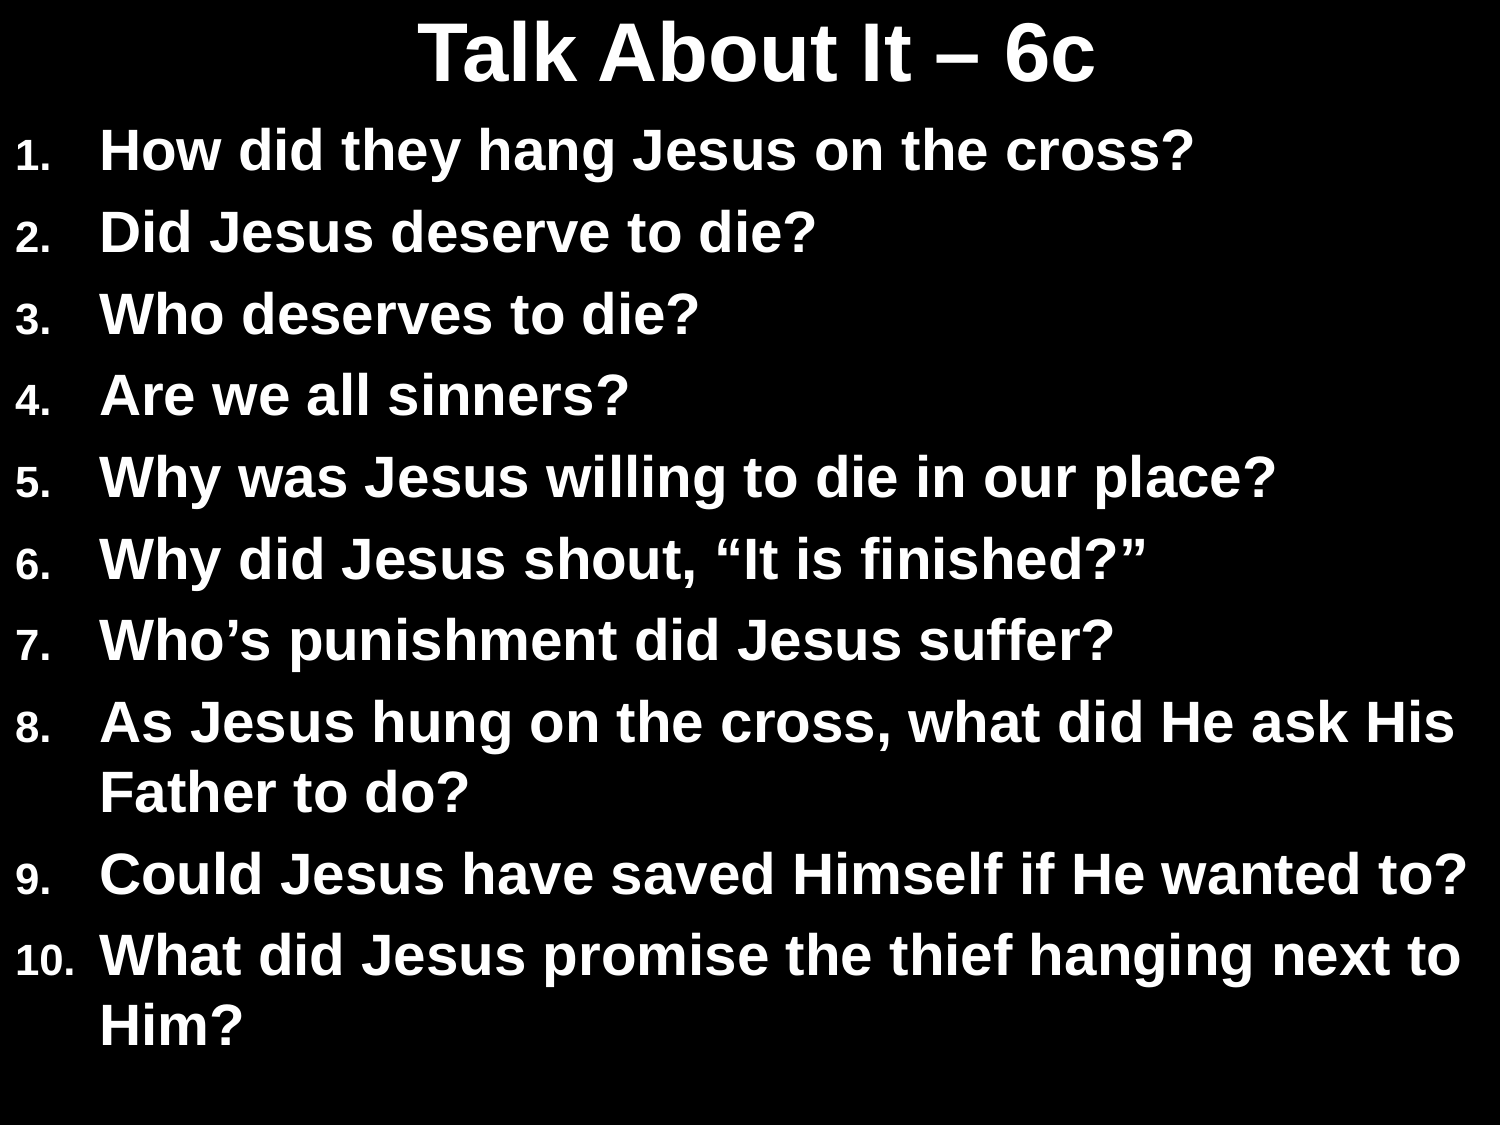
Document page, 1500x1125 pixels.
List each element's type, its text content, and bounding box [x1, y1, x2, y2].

title Talk About It – 6c [0, 0, 1500, 112]
list How did they hang Jesus on the cross? Did Jesus deserve to die? Who deserves to die? Are we all sinners? Why was Jesus willing to die in our place? Why did Jesus shout, “It is finished?” Who’s punishment did Jesus suffer? As Jesus hung on the cross, what did He ask His Father to do? Could Jesus have saved Himself if He wanted to? What did Jesus promise the thief hanging next to Him? [0, 112, 1500, 1125]
